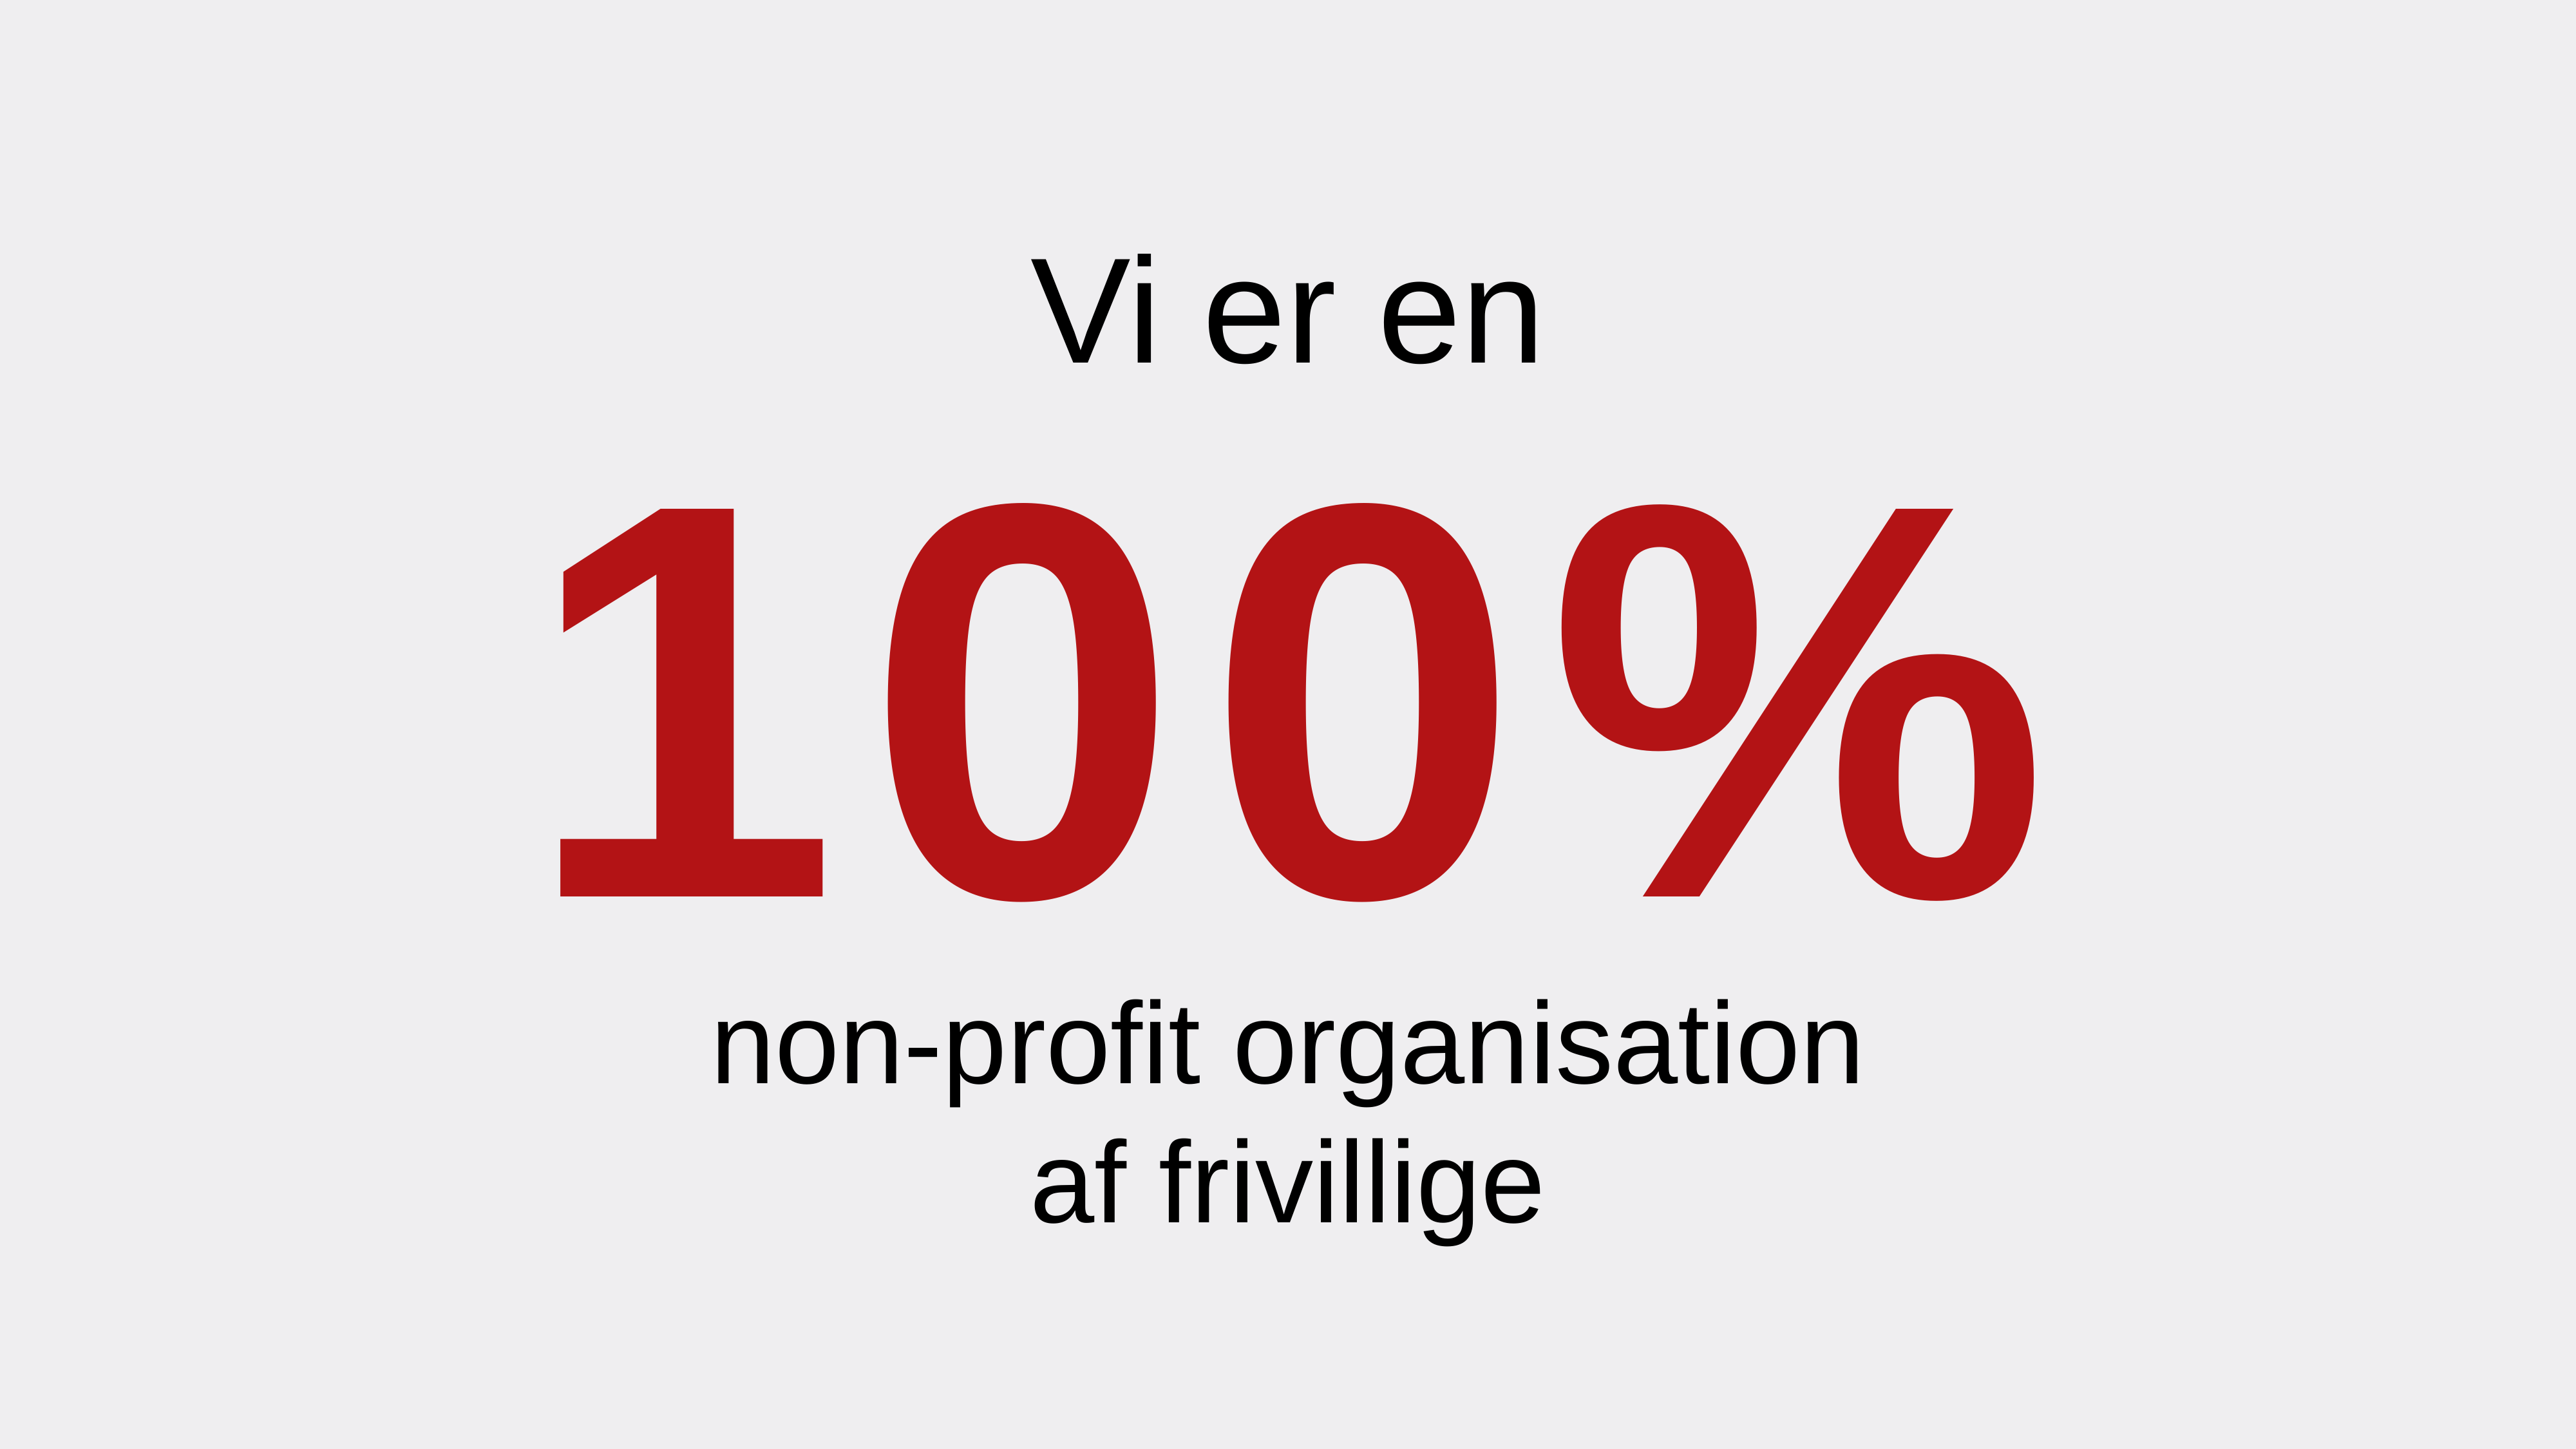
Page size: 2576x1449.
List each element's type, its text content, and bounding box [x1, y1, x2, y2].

list non-profit organisation af frivillige [553, 958, 2023, 1256]
text_box Vi er en [554, 194, 2022, 412]
title 100% [419, 260, 2157, 1083]
